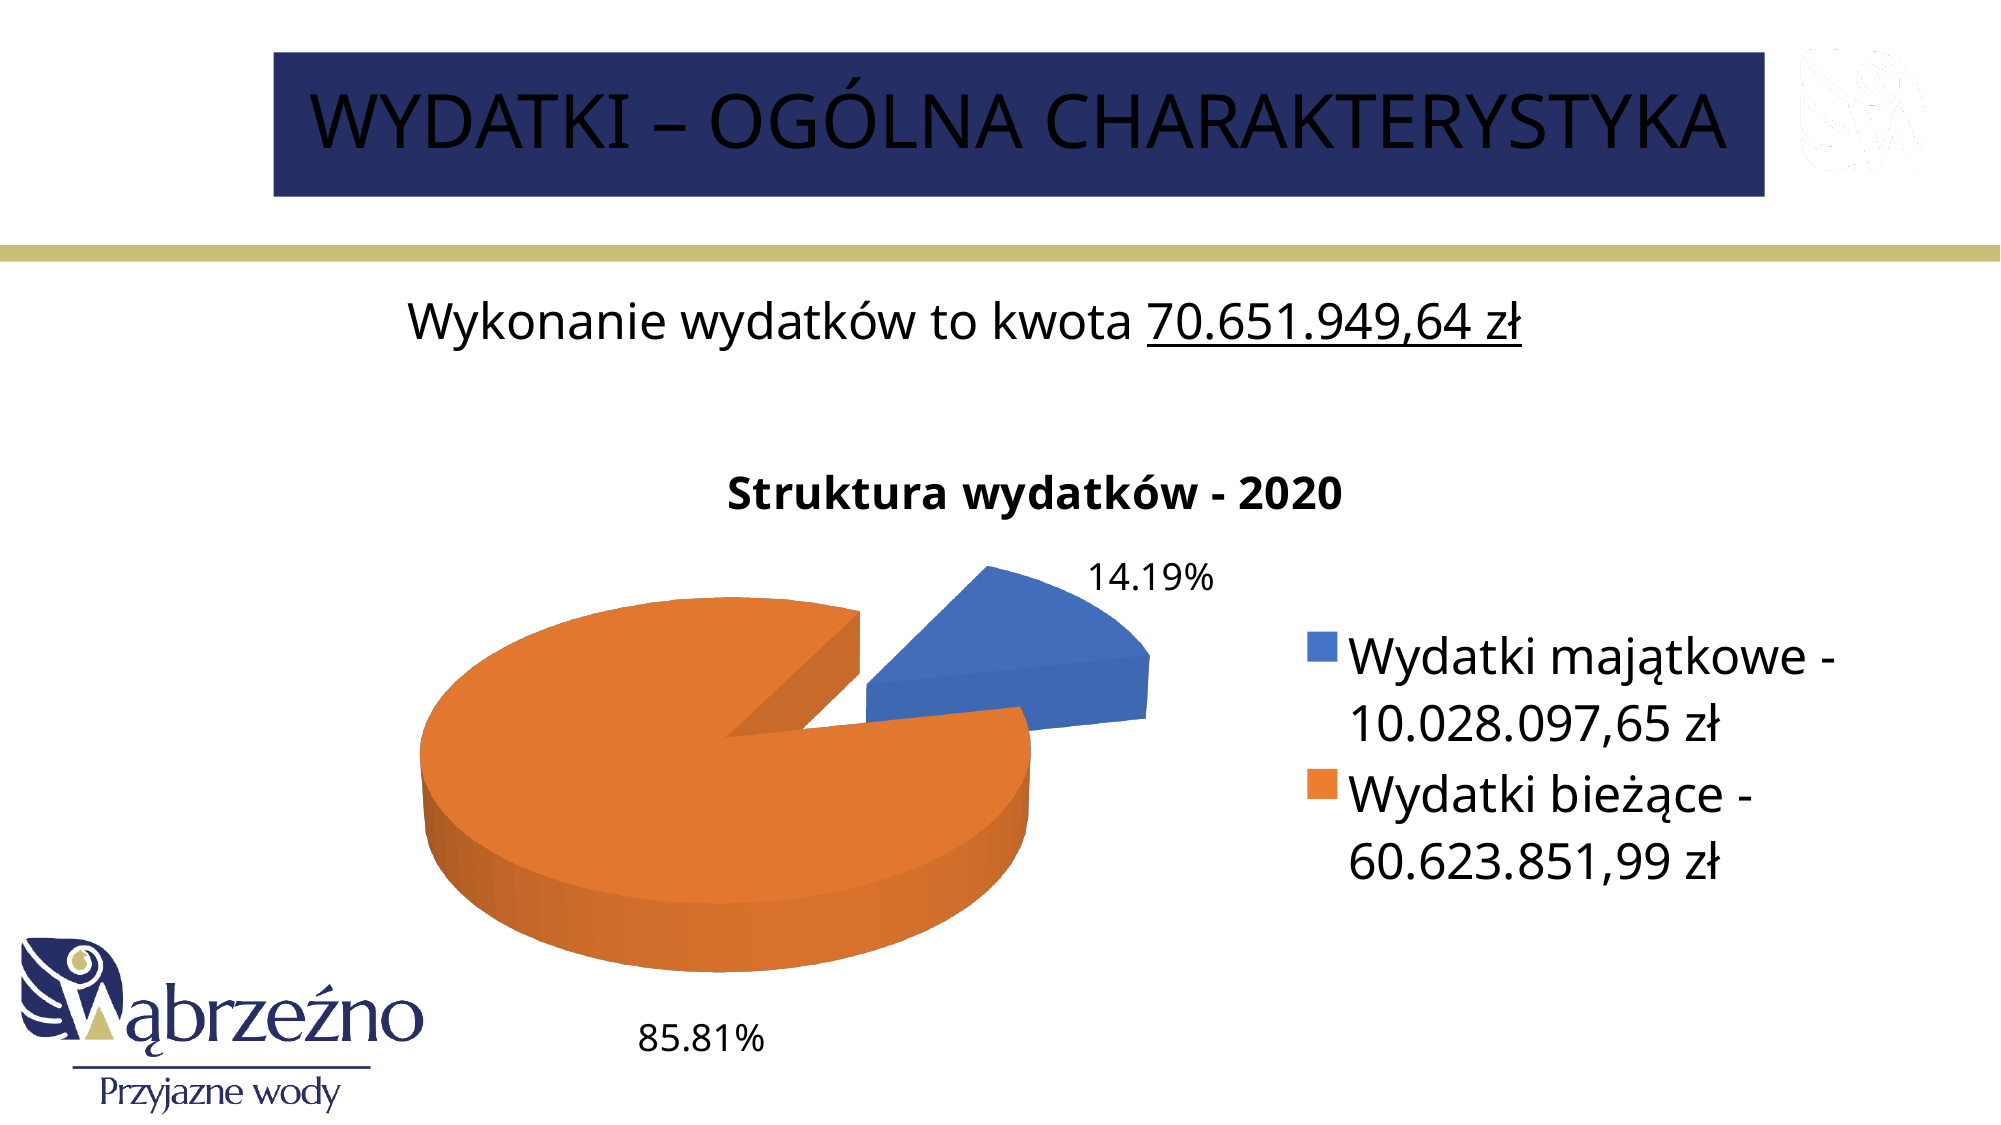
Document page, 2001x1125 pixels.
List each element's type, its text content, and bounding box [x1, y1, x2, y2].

title WYDATKI – OGÓLNA CHARAKTERYSTYKA [273, 134, 1765, 197]
chart [311, 346, 1886, 1096]
picture [0, 870, 507, 1125]
list [273, 24, 1924, 134]
text_box Wykonanie wydatków to kwota 70.651.949,64 zł [392, 289, 1756, 346]
picture [1798, 47, 1926, 175]
